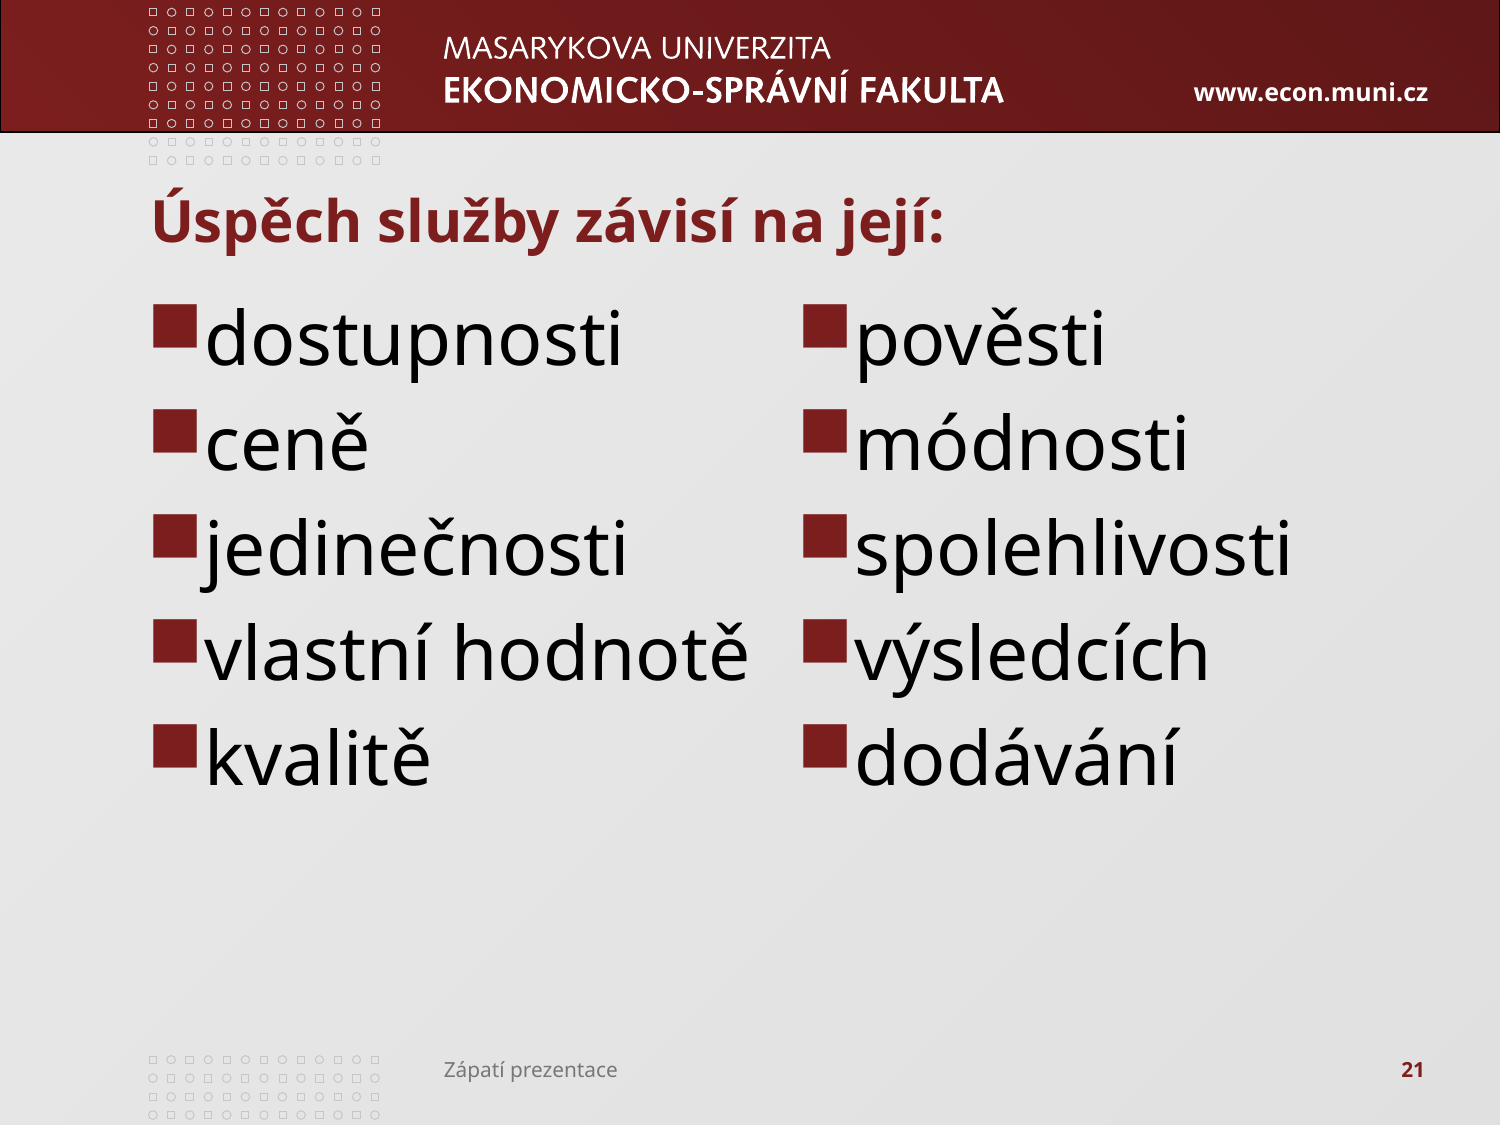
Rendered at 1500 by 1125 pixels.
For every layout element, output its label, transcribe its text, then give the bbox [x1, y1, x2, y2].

title Úspěch služby závisí na její: [150, 184, 1425, 268]
list dostupnosti ceně jedinečnosti vlastní hodnotě kvalitě [147, 290, 797, 1006]
list pověsti módnosti spolehlivosti výsledcích dodávání [797, 290, 1423, 1006]
slide_number 21 [1293, 1056, 1425, 1100]
footer Zápatí prezentace [444, 1056, 1187, 1100]
